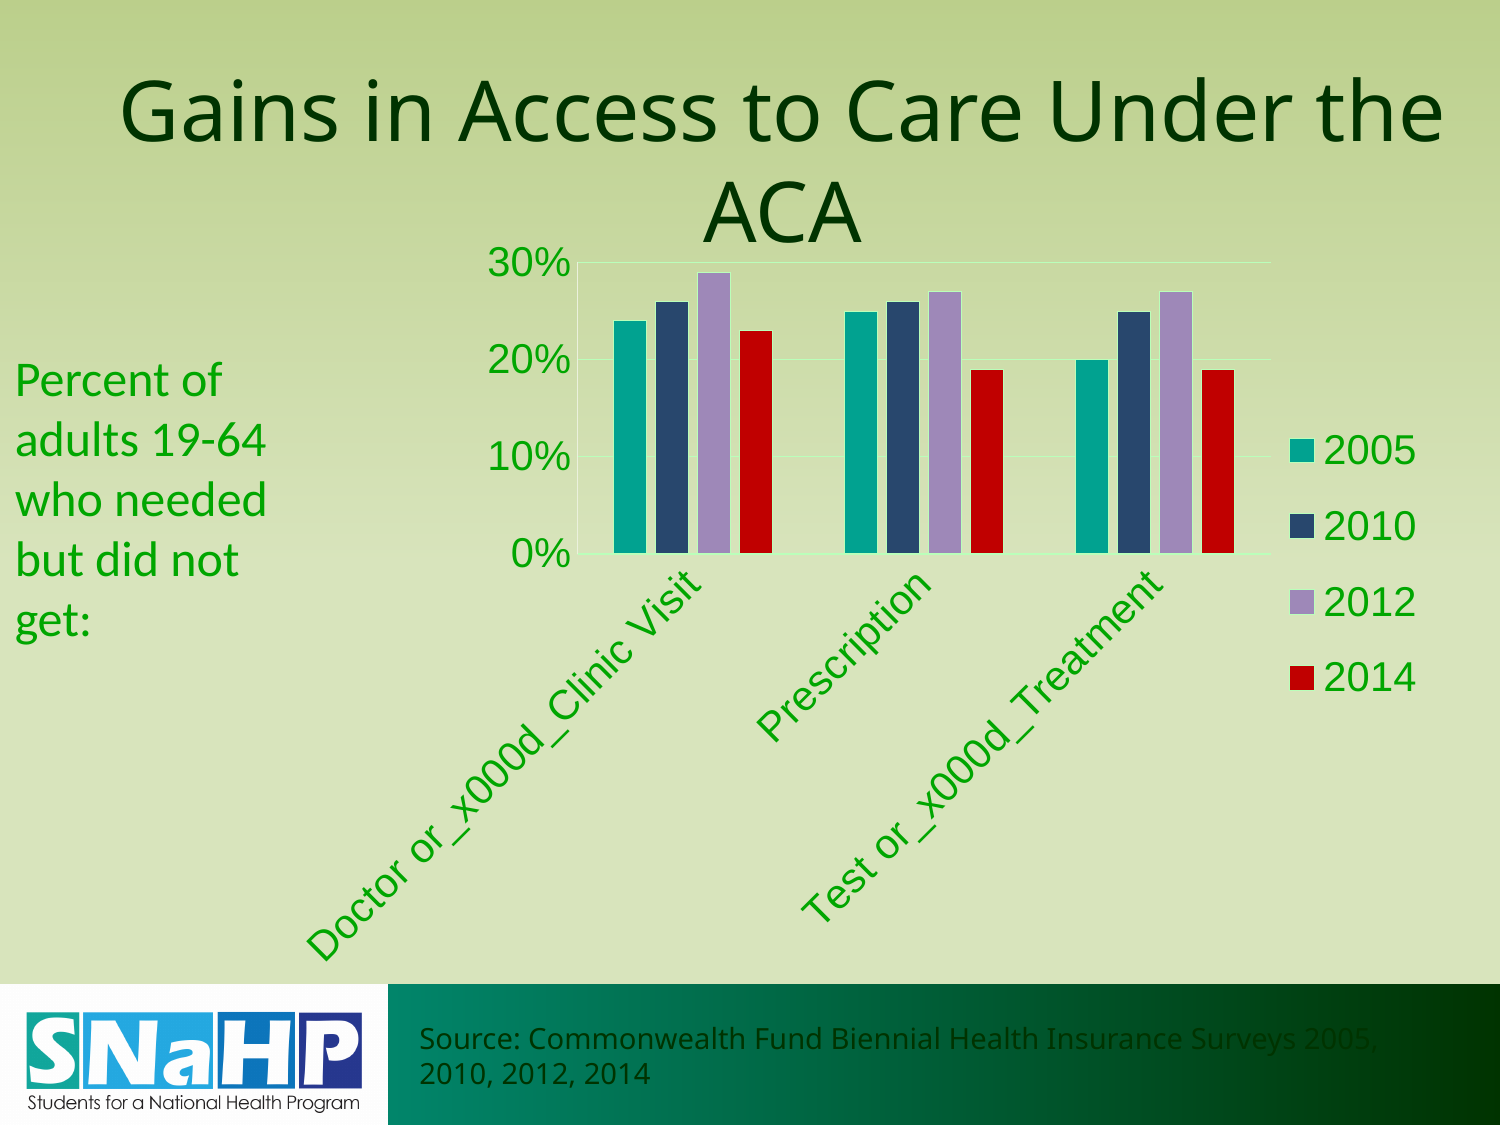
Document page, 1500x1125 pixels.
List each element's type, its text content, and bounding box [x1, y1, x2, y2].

title Gains in Access to Care Under the ACA [103, 49, 1463, 268]
list Source: Commonwealth Fund Biennial Health Insurance Surveys 2005, 2010, 2012, 2014 [404, 996, 1411, 1125]
text_box Percent of adults 19-64 who needed but did not get: [0, 339, 266, 654]
picture [0, 984, 388, 1125]
chart [272, 223, 1463, 987]
